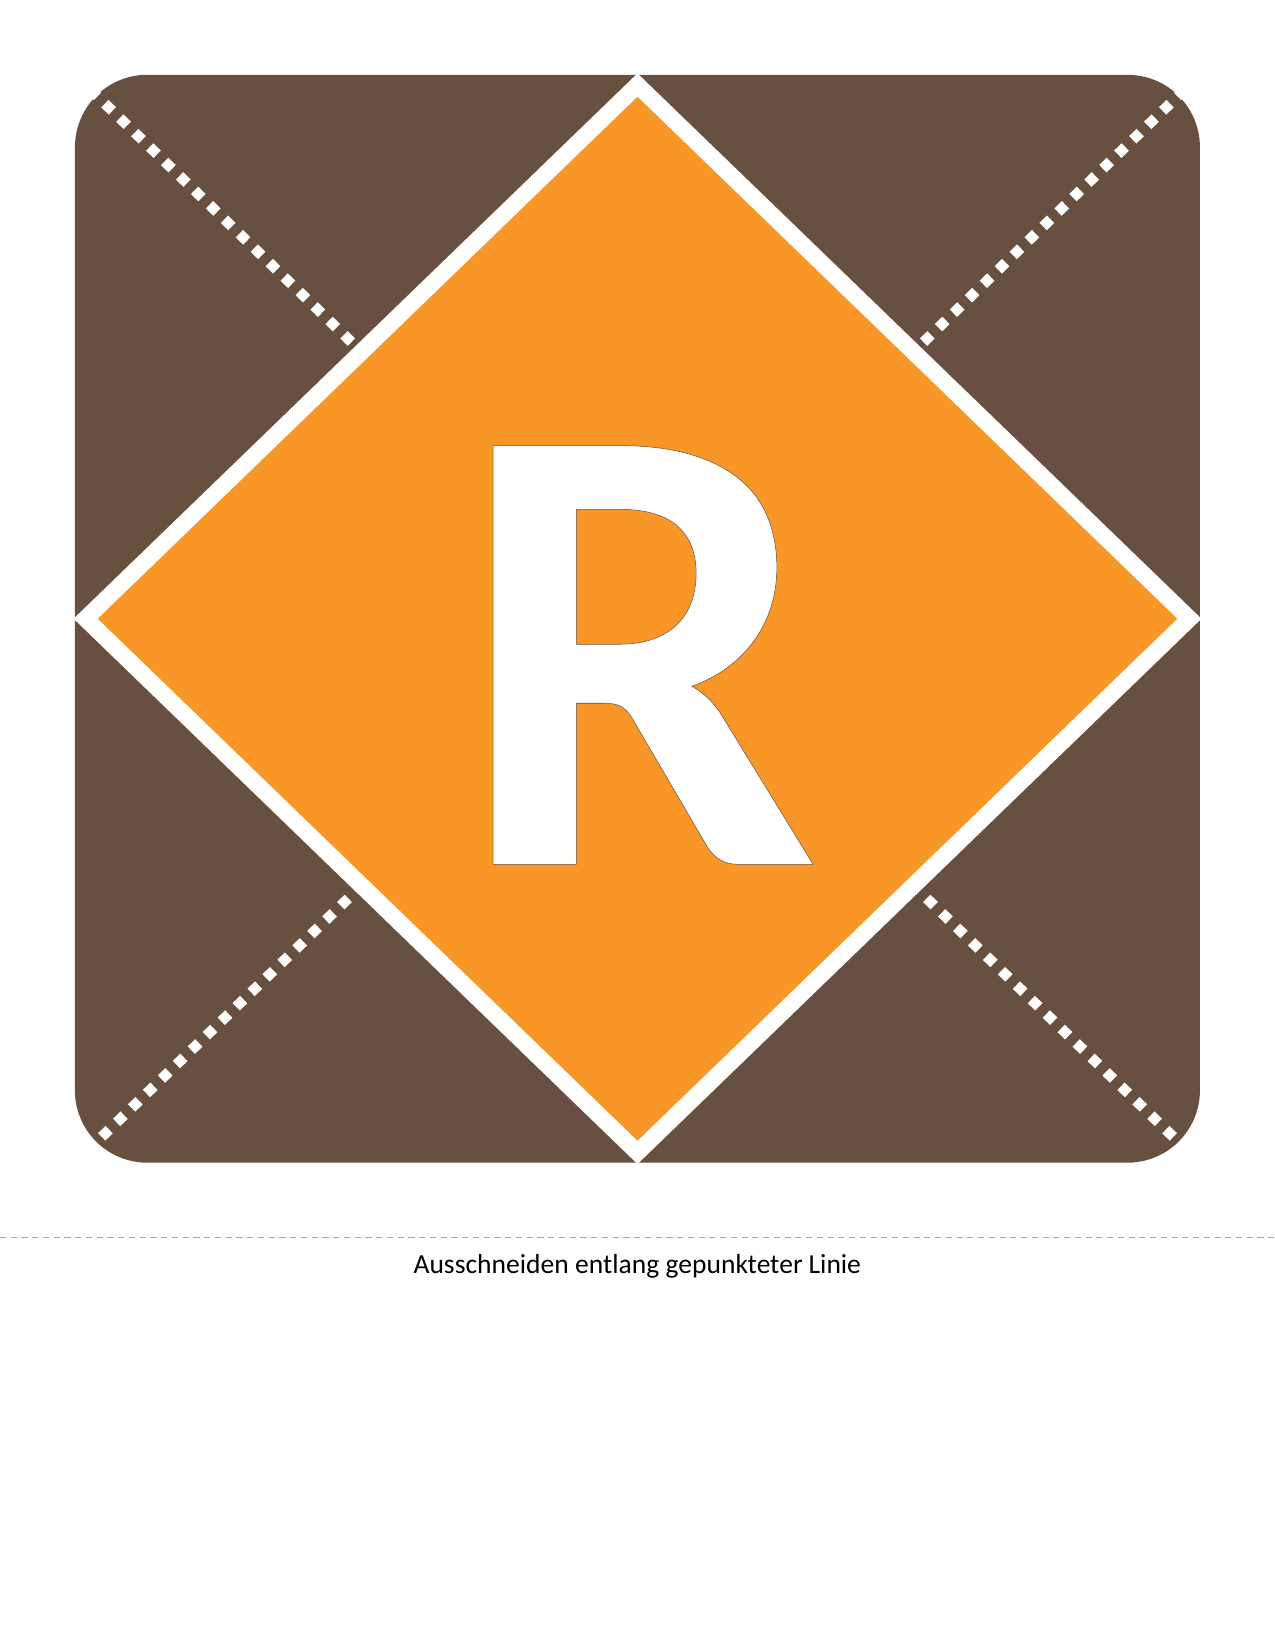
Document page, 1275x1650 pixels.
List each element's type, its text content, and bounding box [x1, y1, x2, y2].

title R [159, 150, 1116, 1062]
